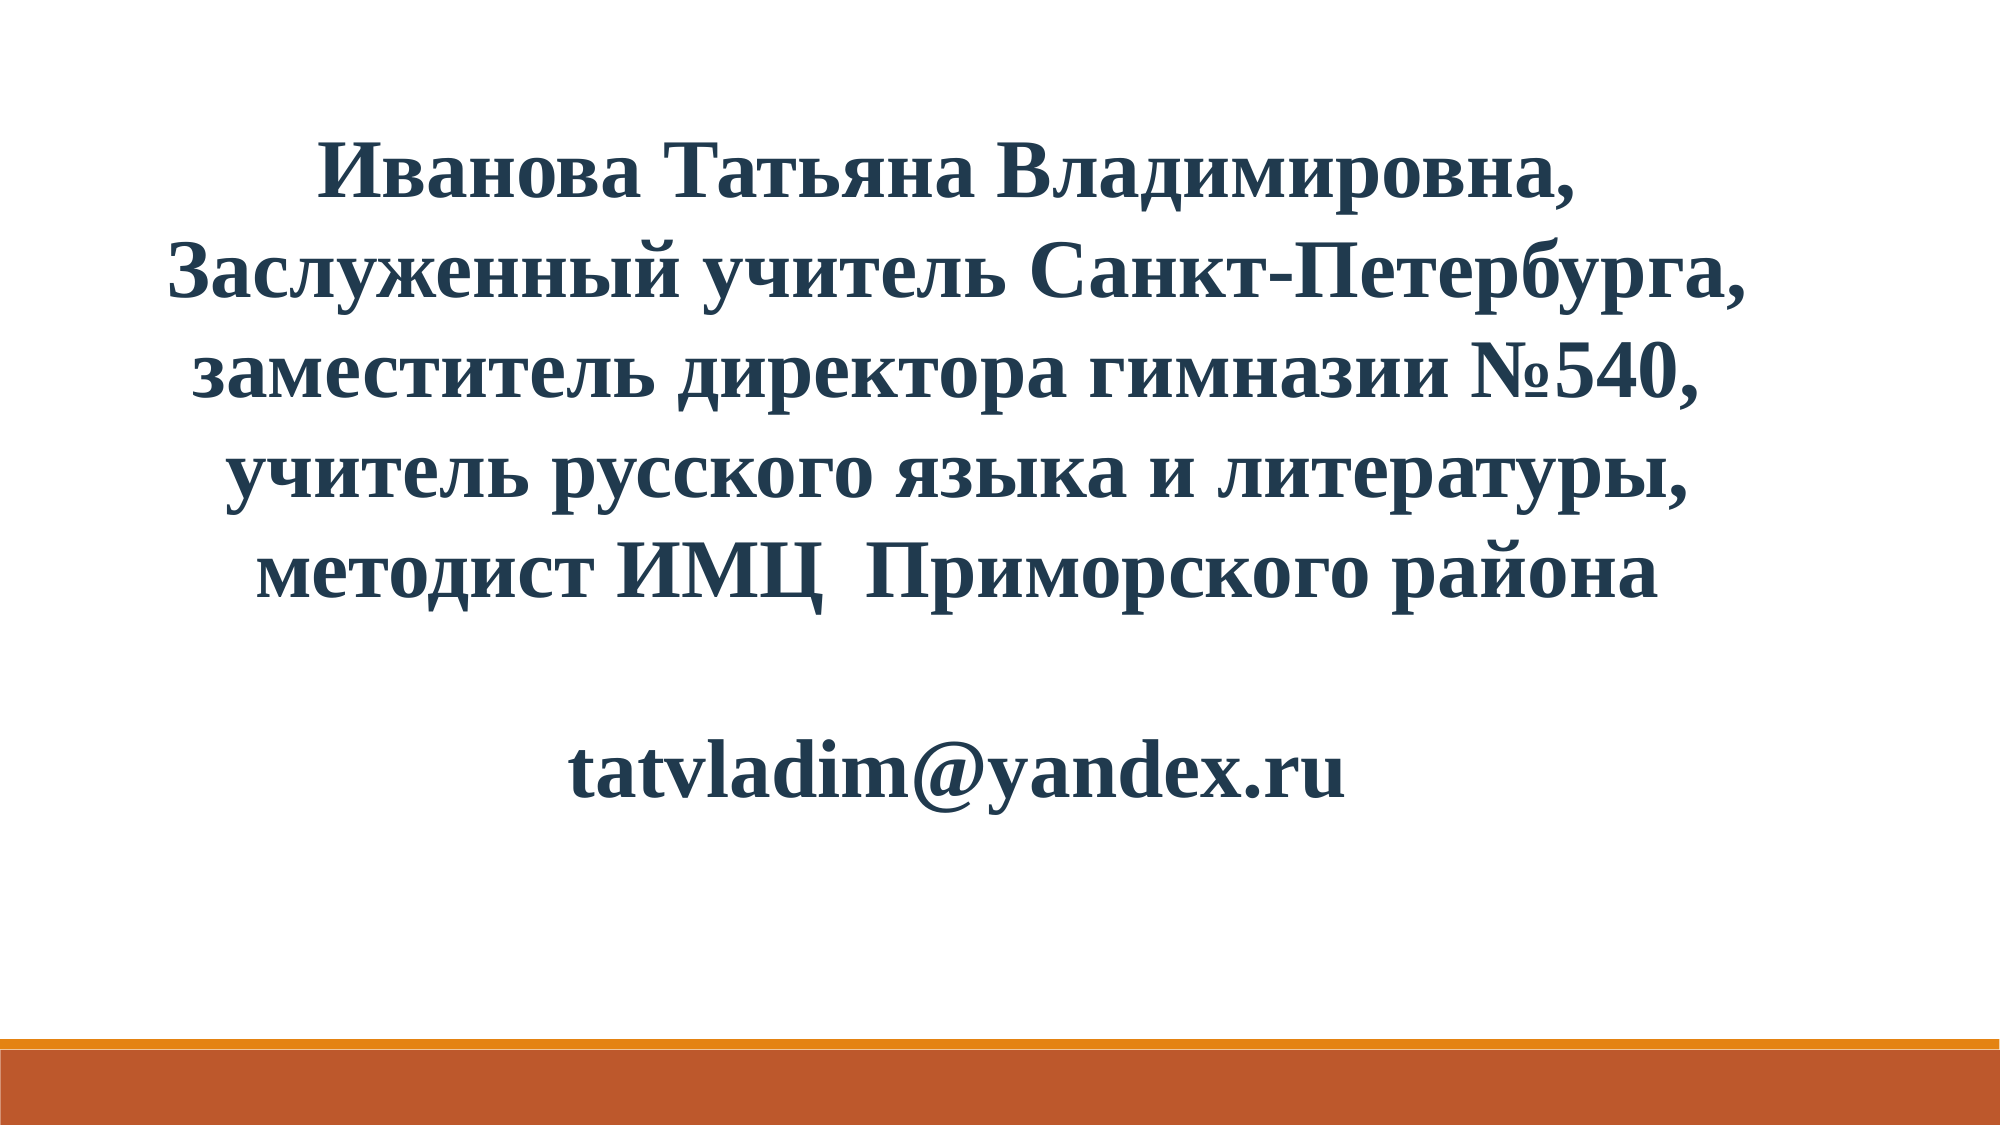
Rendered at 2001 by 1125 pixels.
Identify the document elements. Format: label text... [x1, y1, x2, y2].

text_box Иванова Татьяна Владимировна, Заслуженный учитель Санкт-Петербурга, заместитель директора гимназии №540, учитель русского языка и литературы, методист ИМЦ Приморского района tatvladim@yandex.ru [99, 106, 1815, 922]
